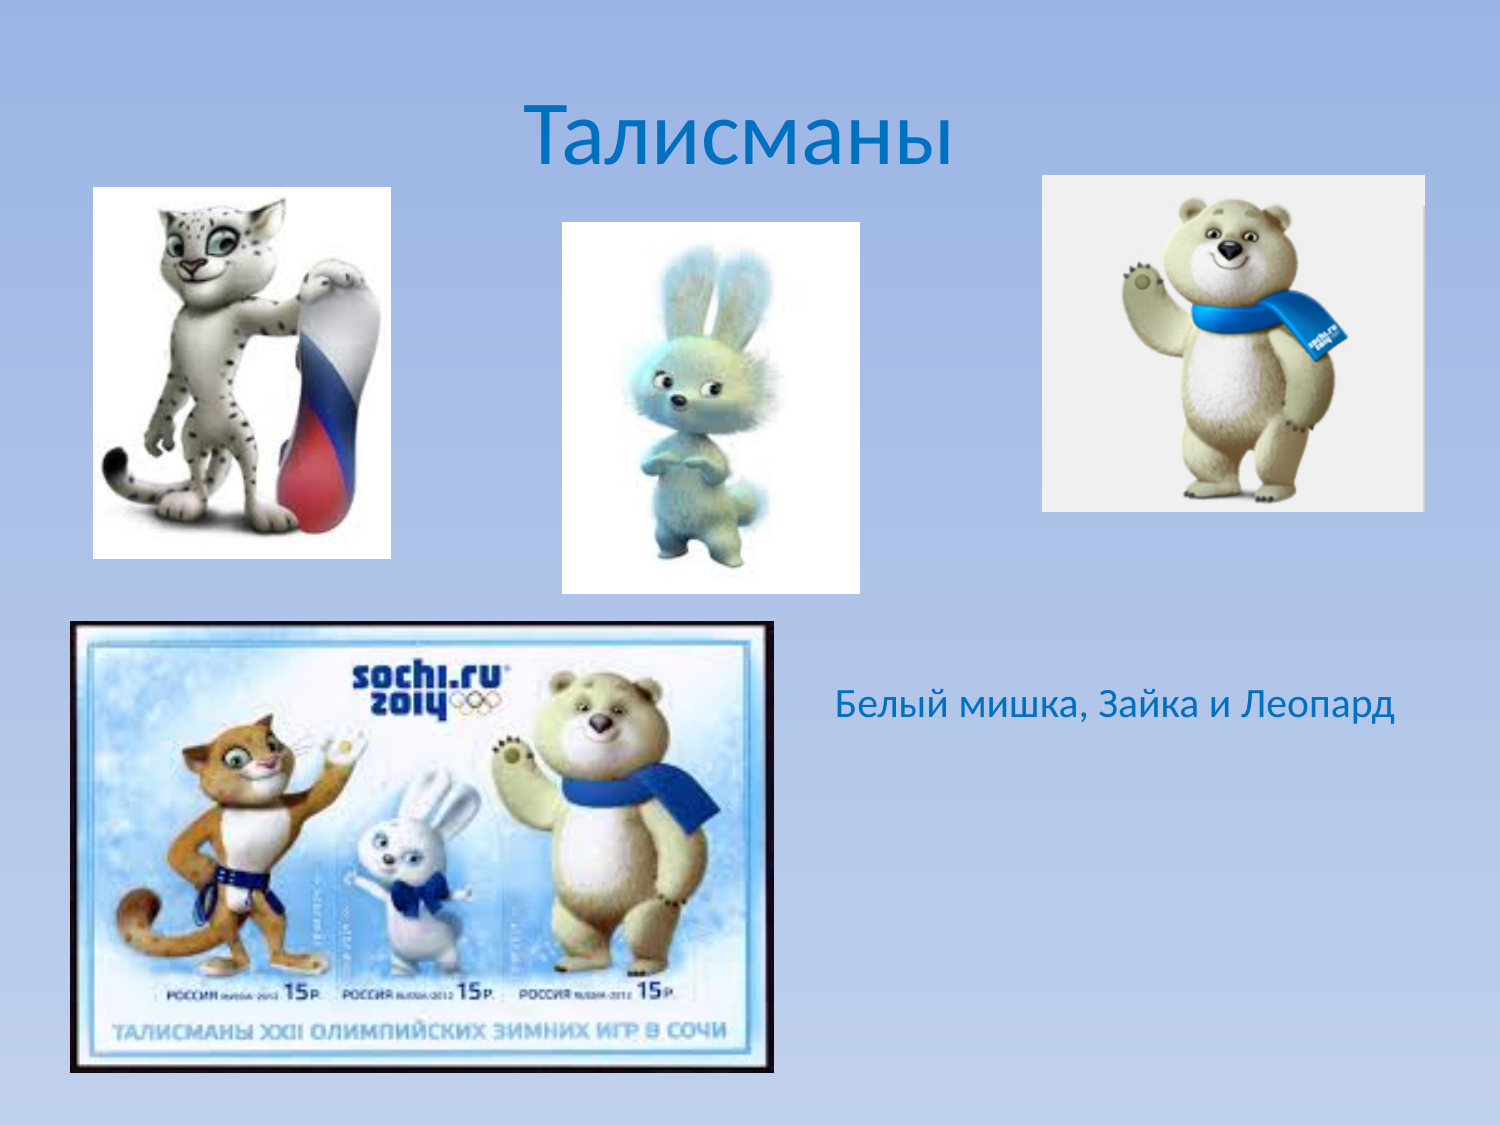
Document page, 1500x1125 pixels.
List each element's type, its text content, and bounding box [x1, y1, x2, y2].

picture [93, 187, 391, 559]
picture [70, 620, 774, 1074]
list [1042, 175, 1425, 512]
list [562, 222, 860, 594]
title Талисманы [75, 45, 1425, 211]
text_box Белый мишка, Зайка и Леопард [820, 667, 1418, 733]
